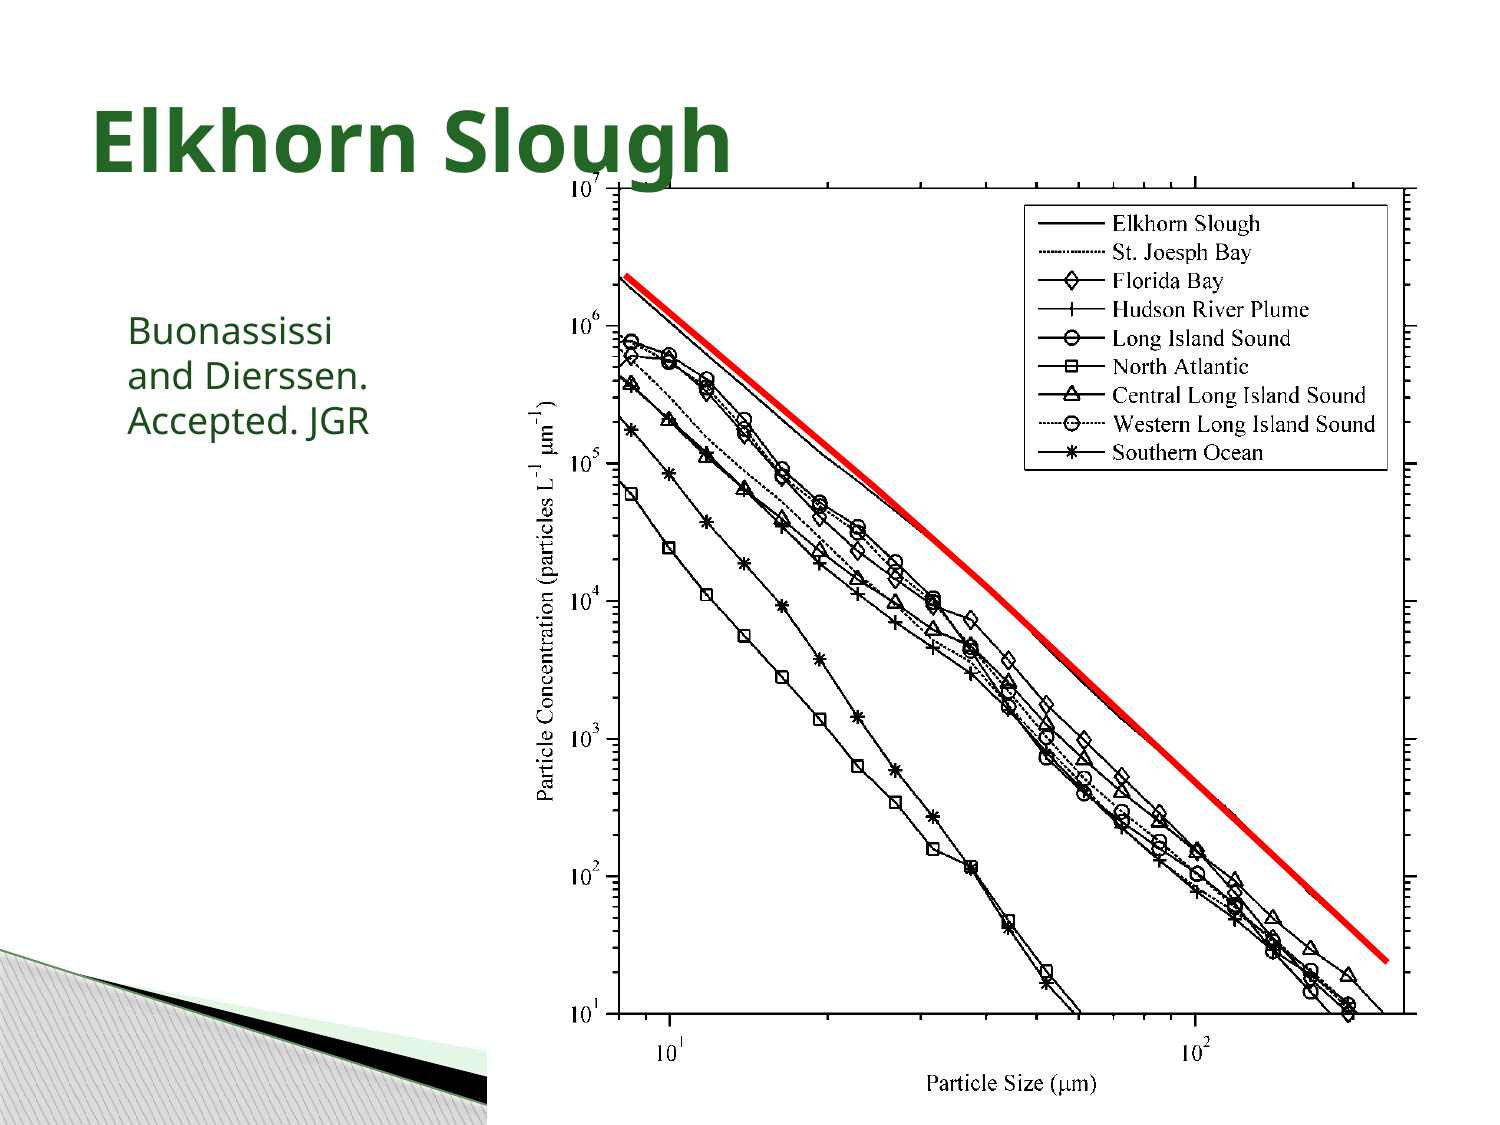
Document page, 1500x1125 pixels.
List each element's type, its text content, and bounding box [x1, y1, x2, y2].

text_box Buonassissi and Dierssen. Accepted. JGR [112, 299, 413, 450]
title Elkhorn Slough [75, 45, 1425, 233]
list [487, 112, 1500, 1125]
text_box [624, 274, 1388, 963]
